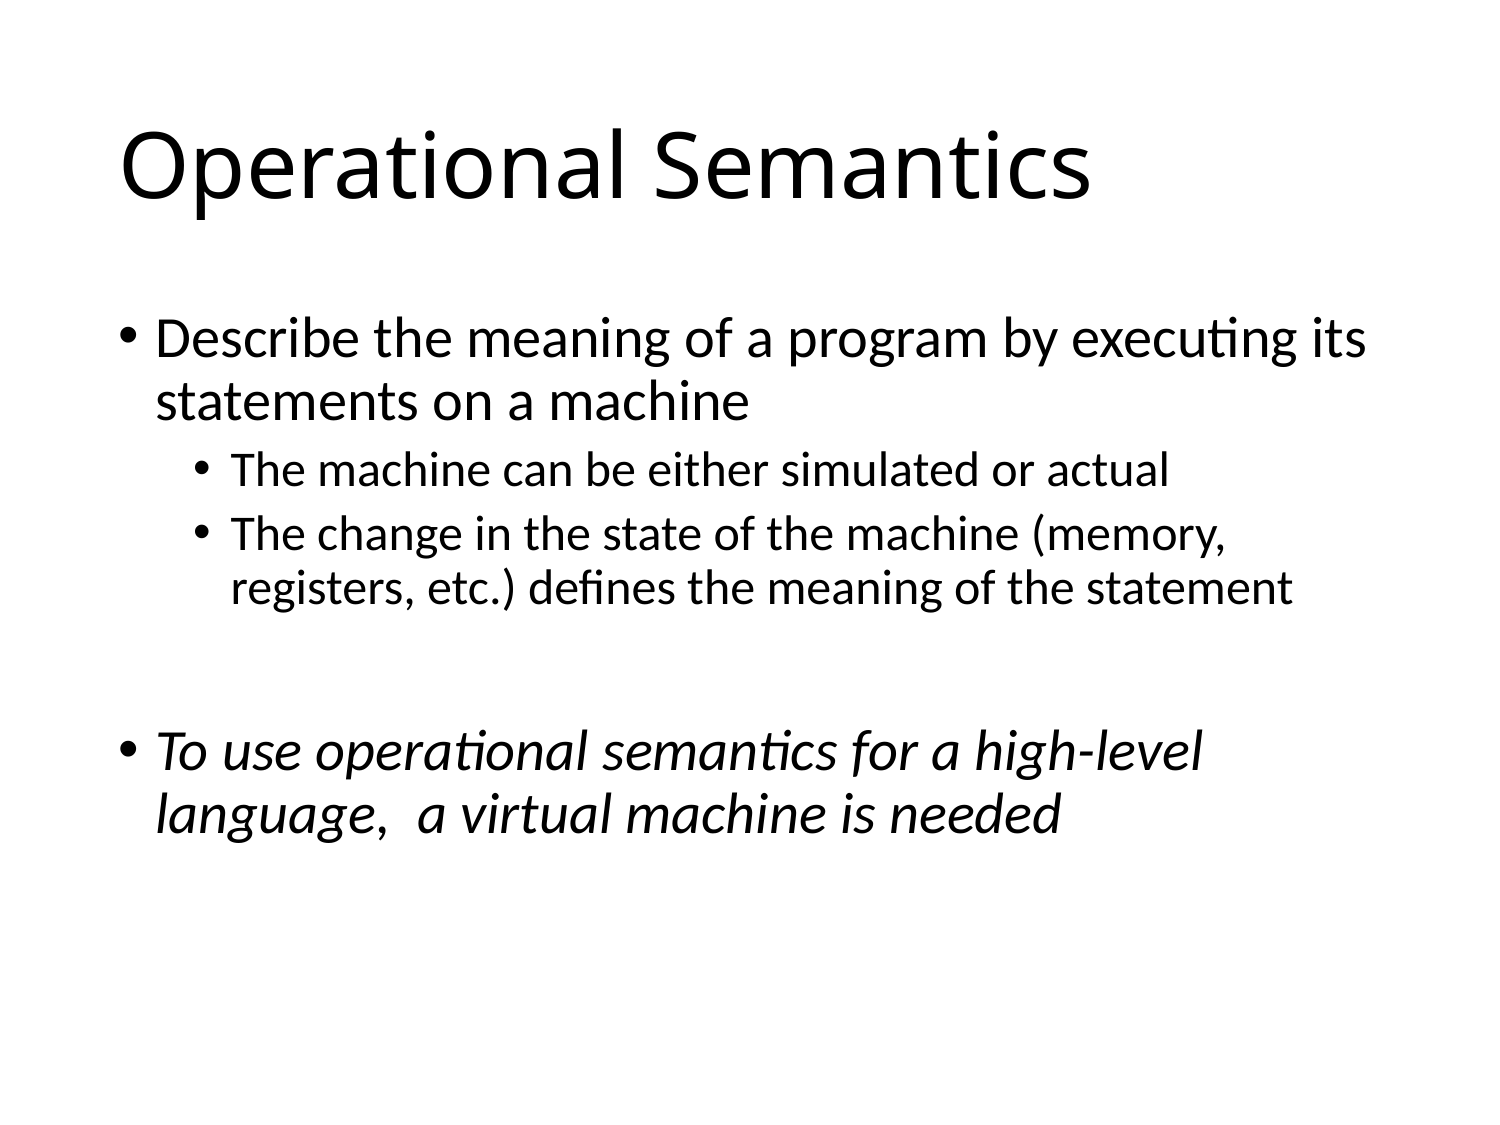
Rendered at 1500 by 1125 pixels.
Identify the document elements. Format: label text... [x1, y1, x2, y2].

list Describe the meaning of a program by executing its statements on a machine The machine can be either simulated or actual The change in the state of the machine (memory, registers, etc.) defines the meaning of the statement To use operational semantics for a high-level language, a virtual machine is needed [103, 299, 1397, 1014]
title Operational Semantics [103, 59, 1397, 278]
